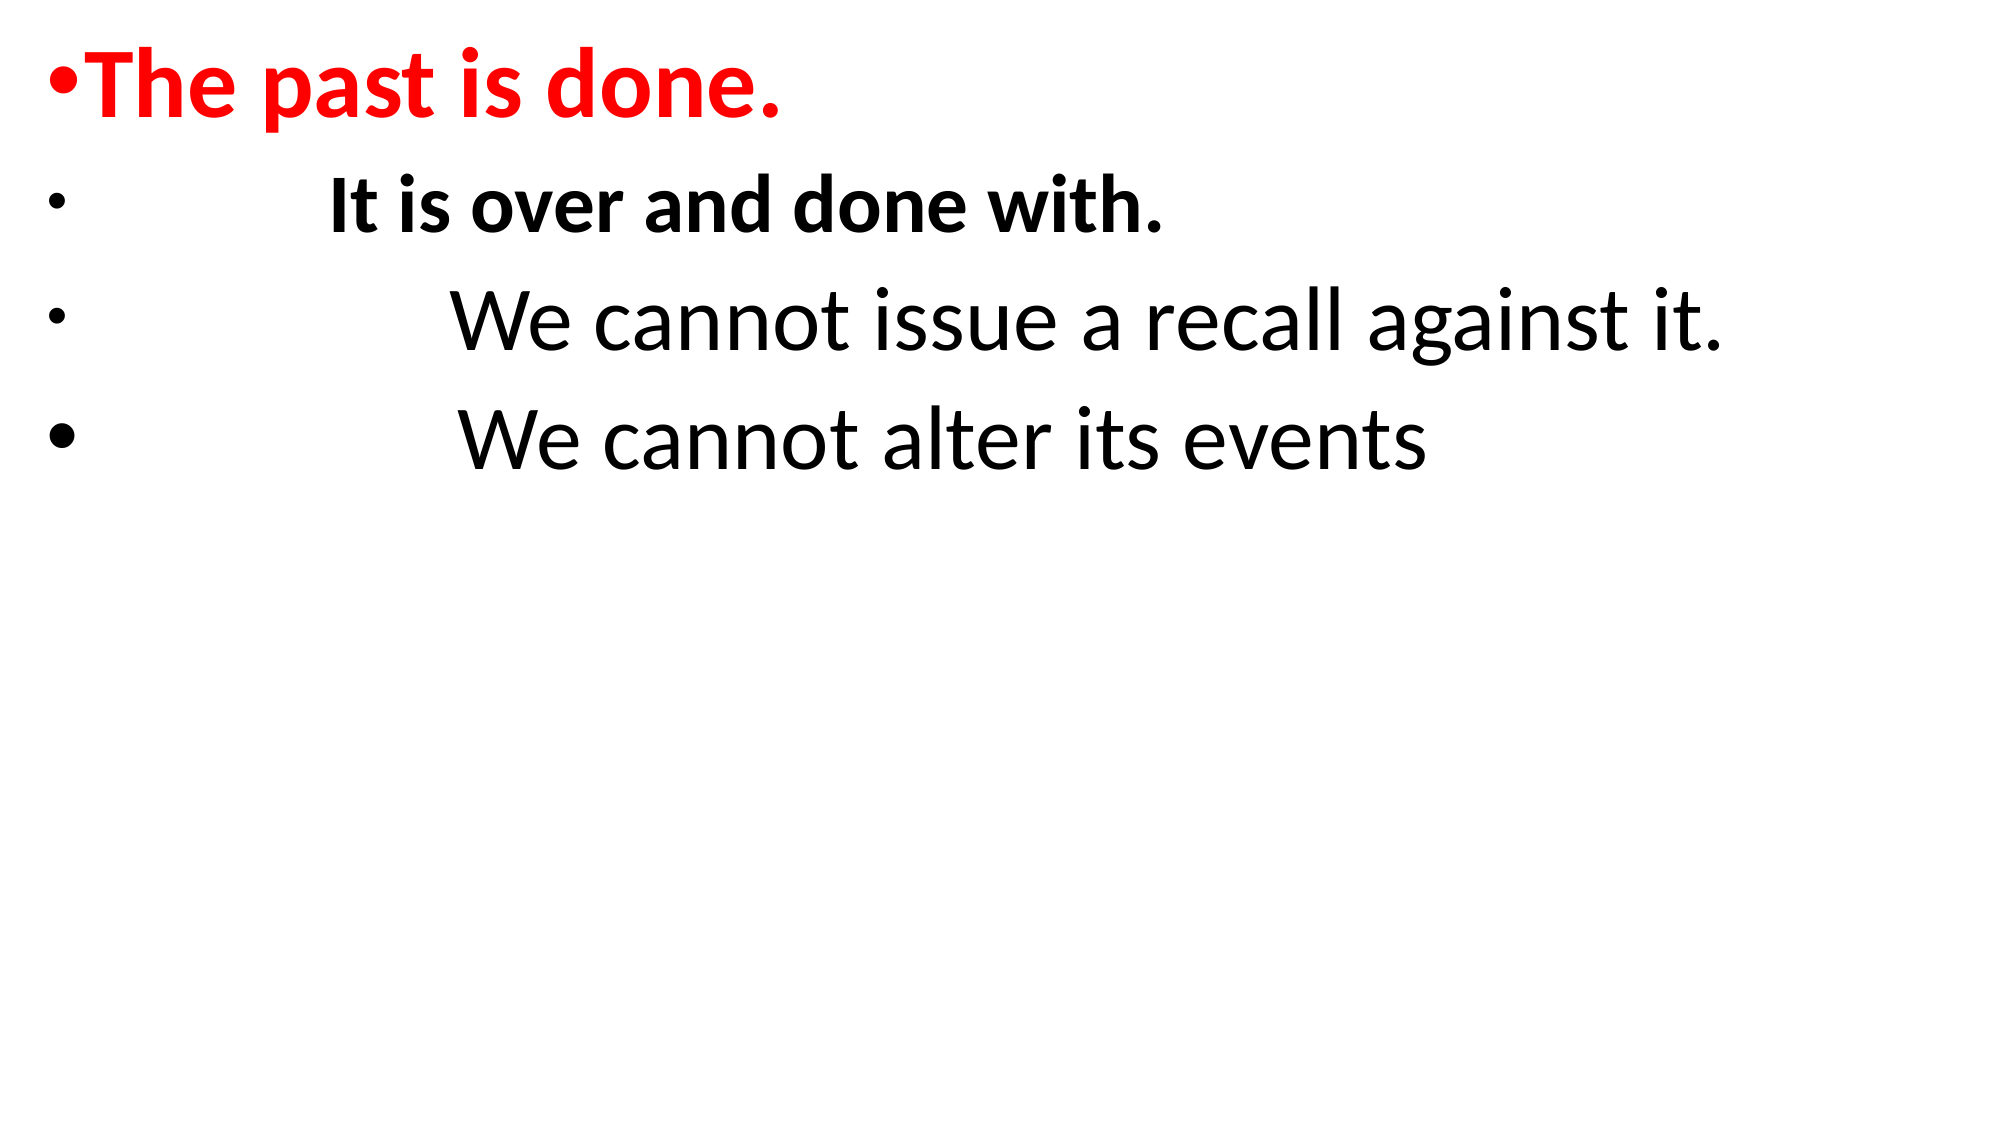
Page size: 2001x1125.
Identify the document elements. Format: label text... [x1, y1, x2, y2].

list The past is done. It is over and done with. We cannot issue a recall against it. We cannot alter its events [31, 23, 1979, 1108]
